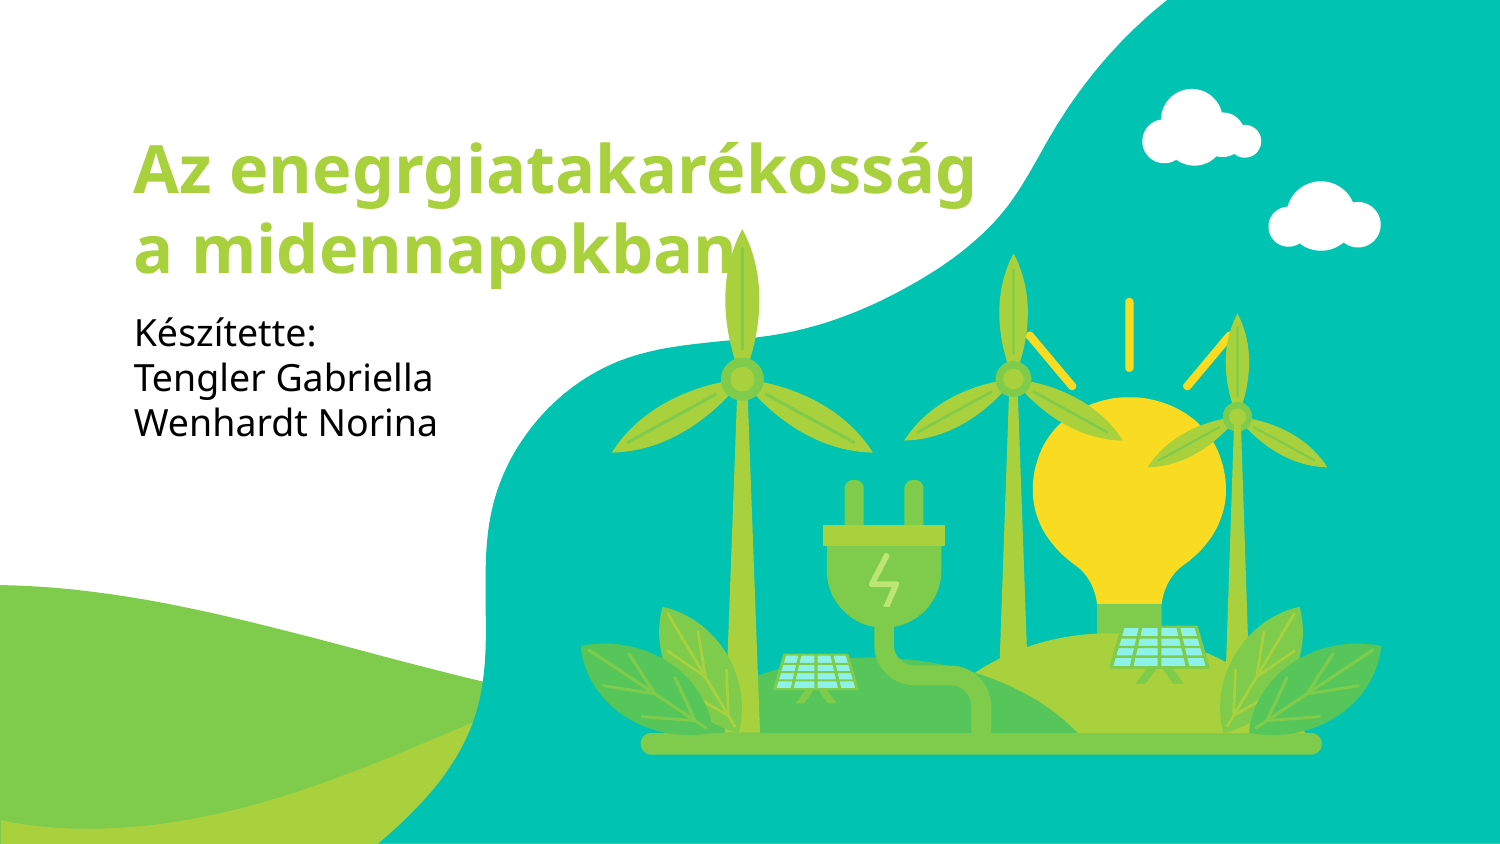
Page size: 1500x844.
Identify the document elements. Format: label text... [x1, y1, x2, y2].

text_box [1268, 181, 1381, 251]
title Az enegrgiatakarékosság a midennapokban [118, 89, 994, 325]
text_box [903, 253, 1124, 441]
text_box [1142, 88, 1262, 166]
subtitle Készítette: Tengler Gabriella Wenhardt Norina [118, 324, 534, 428]
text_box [580, 385, 1382, 755]
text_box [1147, 313, 1328, 384]
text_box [611, 228, 874, 453]
text_box [1128, 298, 1134, 372]
